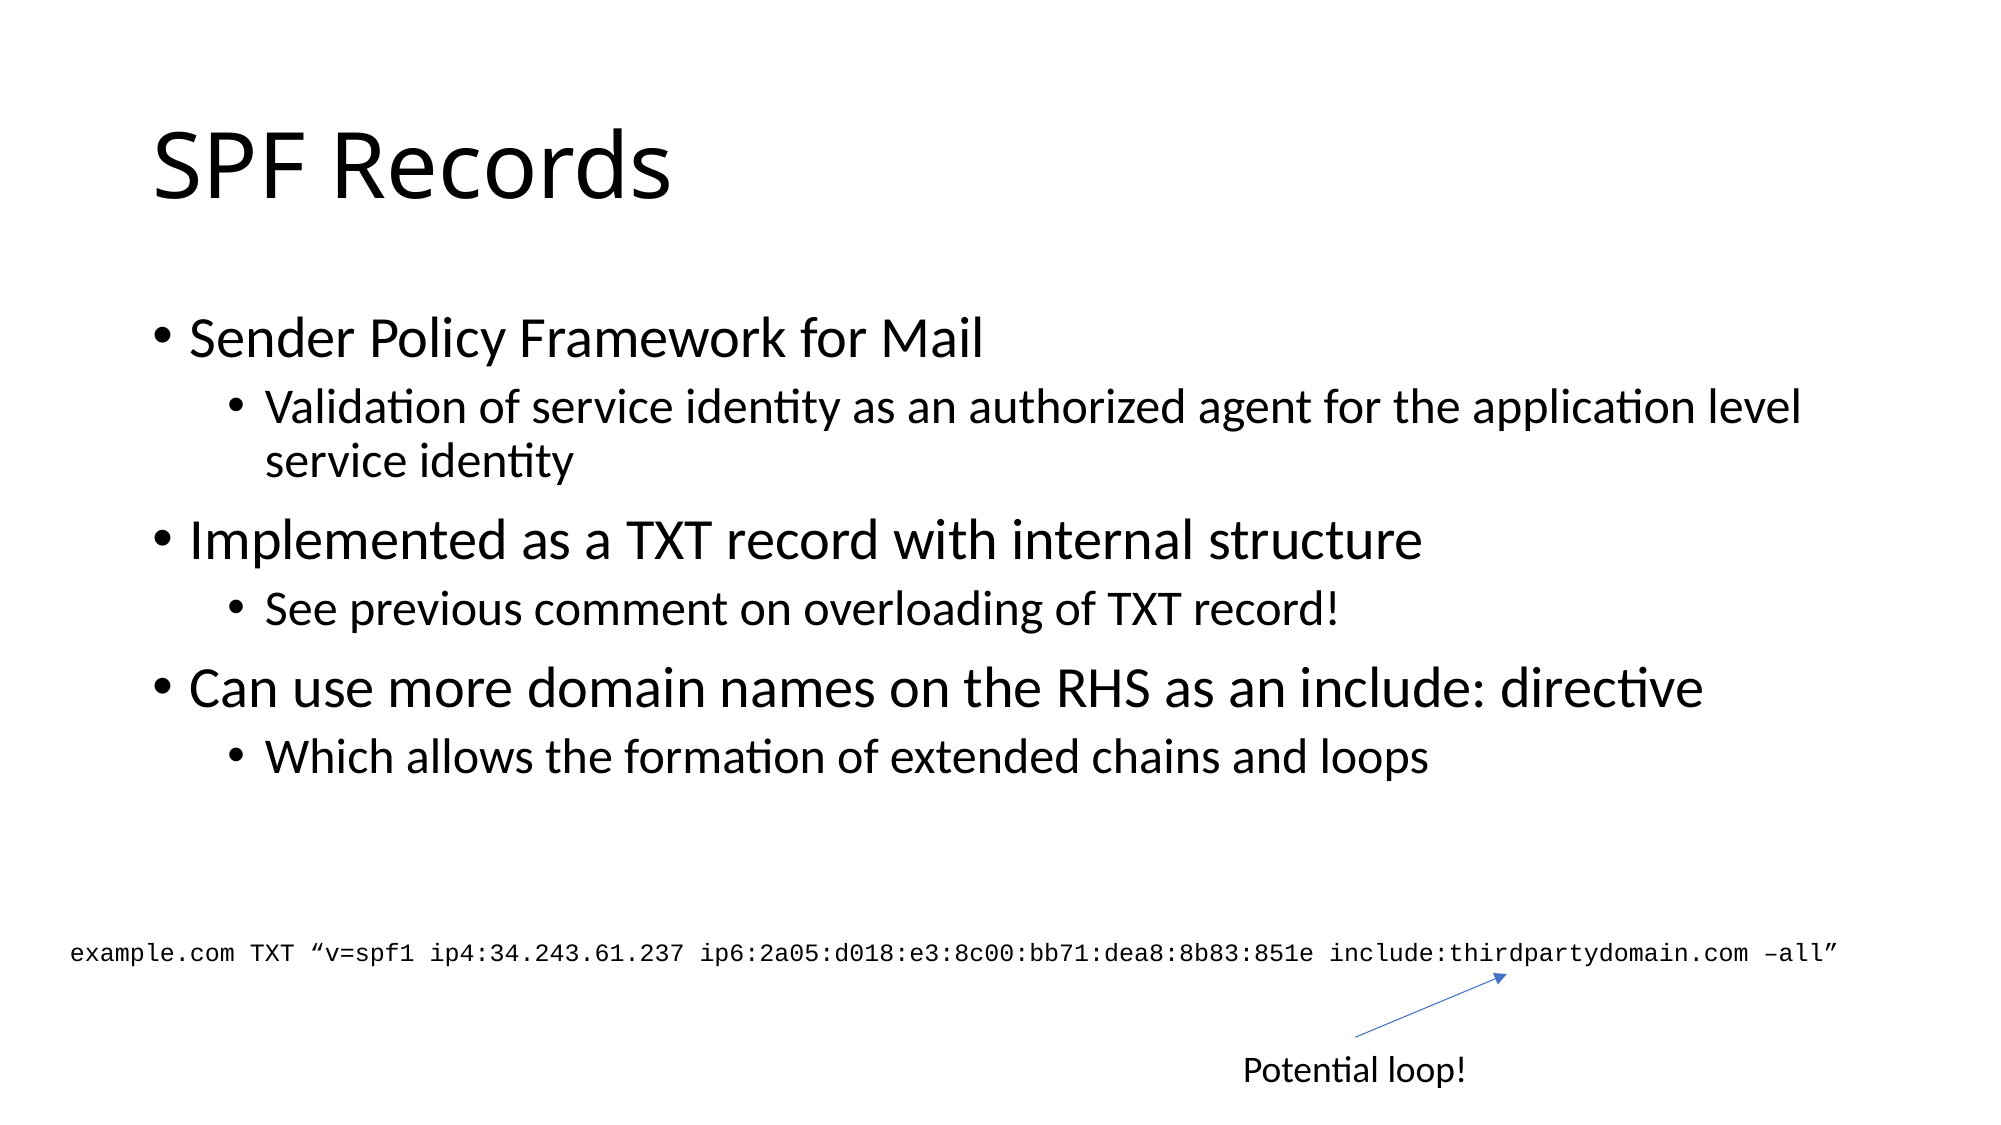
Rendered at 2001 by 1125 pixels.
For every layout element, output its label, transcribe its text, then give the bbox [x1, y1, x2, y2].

text_box Potential loop! [1228, 1037, 1483, 1097]
title SPF Records [137, 59, 1863, 278]
text_box example.com TXT “v=spf1 ip4:34.243.61.237 ip6:2a05:d018:e3:8c00:bb71:dea8:8b83:851e include:thirdpartydomain.com –all” [55, 928, 1855, 974]
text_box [1355, 973, 1507, 1038]
list Sender Policy Framework for Mail Validation of service identity as an authorized agent for the application level service identity Implemented as a TXT record with internal structure See previous comment on overloading of TXT record! Can use more domain names on the RHS as an include: directive Which allows the formation of extended chains and loops [137, 299, 1863, 1014]
